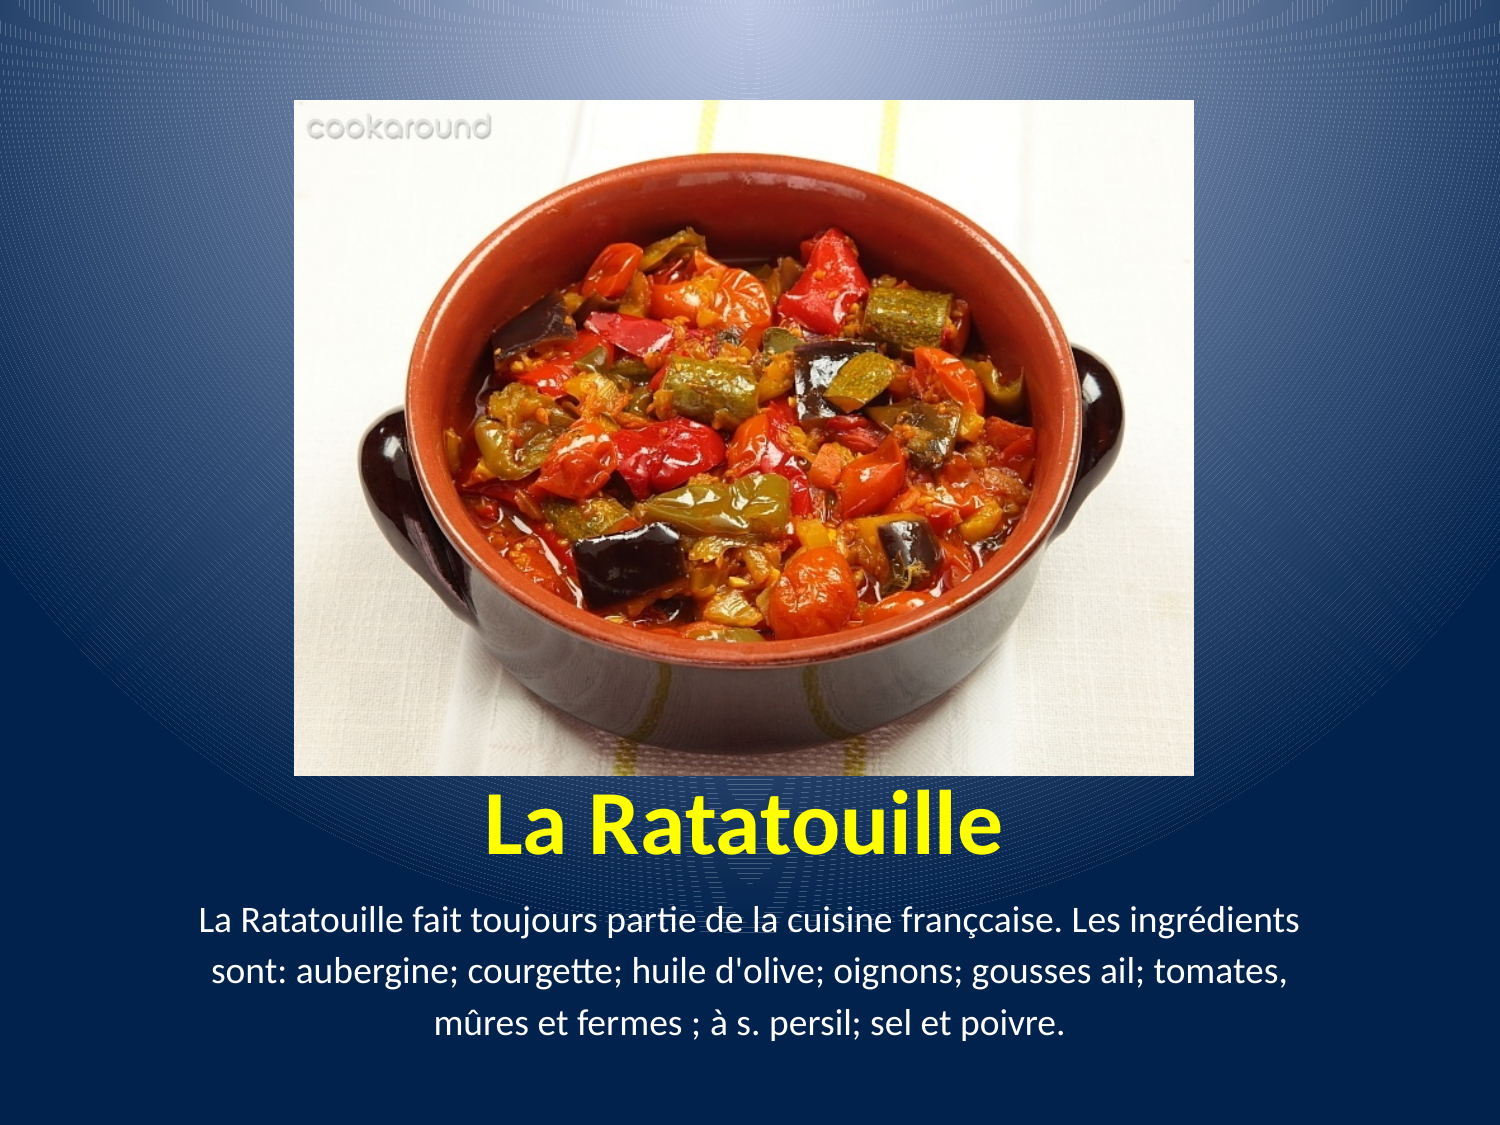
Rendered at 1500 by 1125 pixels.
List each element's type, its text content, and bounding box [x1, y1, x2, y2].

title La Ratatouille [294, 787, 1194, 880]
list La Ratatouille fait toujours partie de la cuisine françcaise. Les ingrédients sont: aubergine; courgette; huile d'olive; oignons; gousses ail; tomates, mûres et fermes ; à s. persil; sel et poivre. [147, 880, 1353, 1059]
picture [293, 100, 1195, 776]
